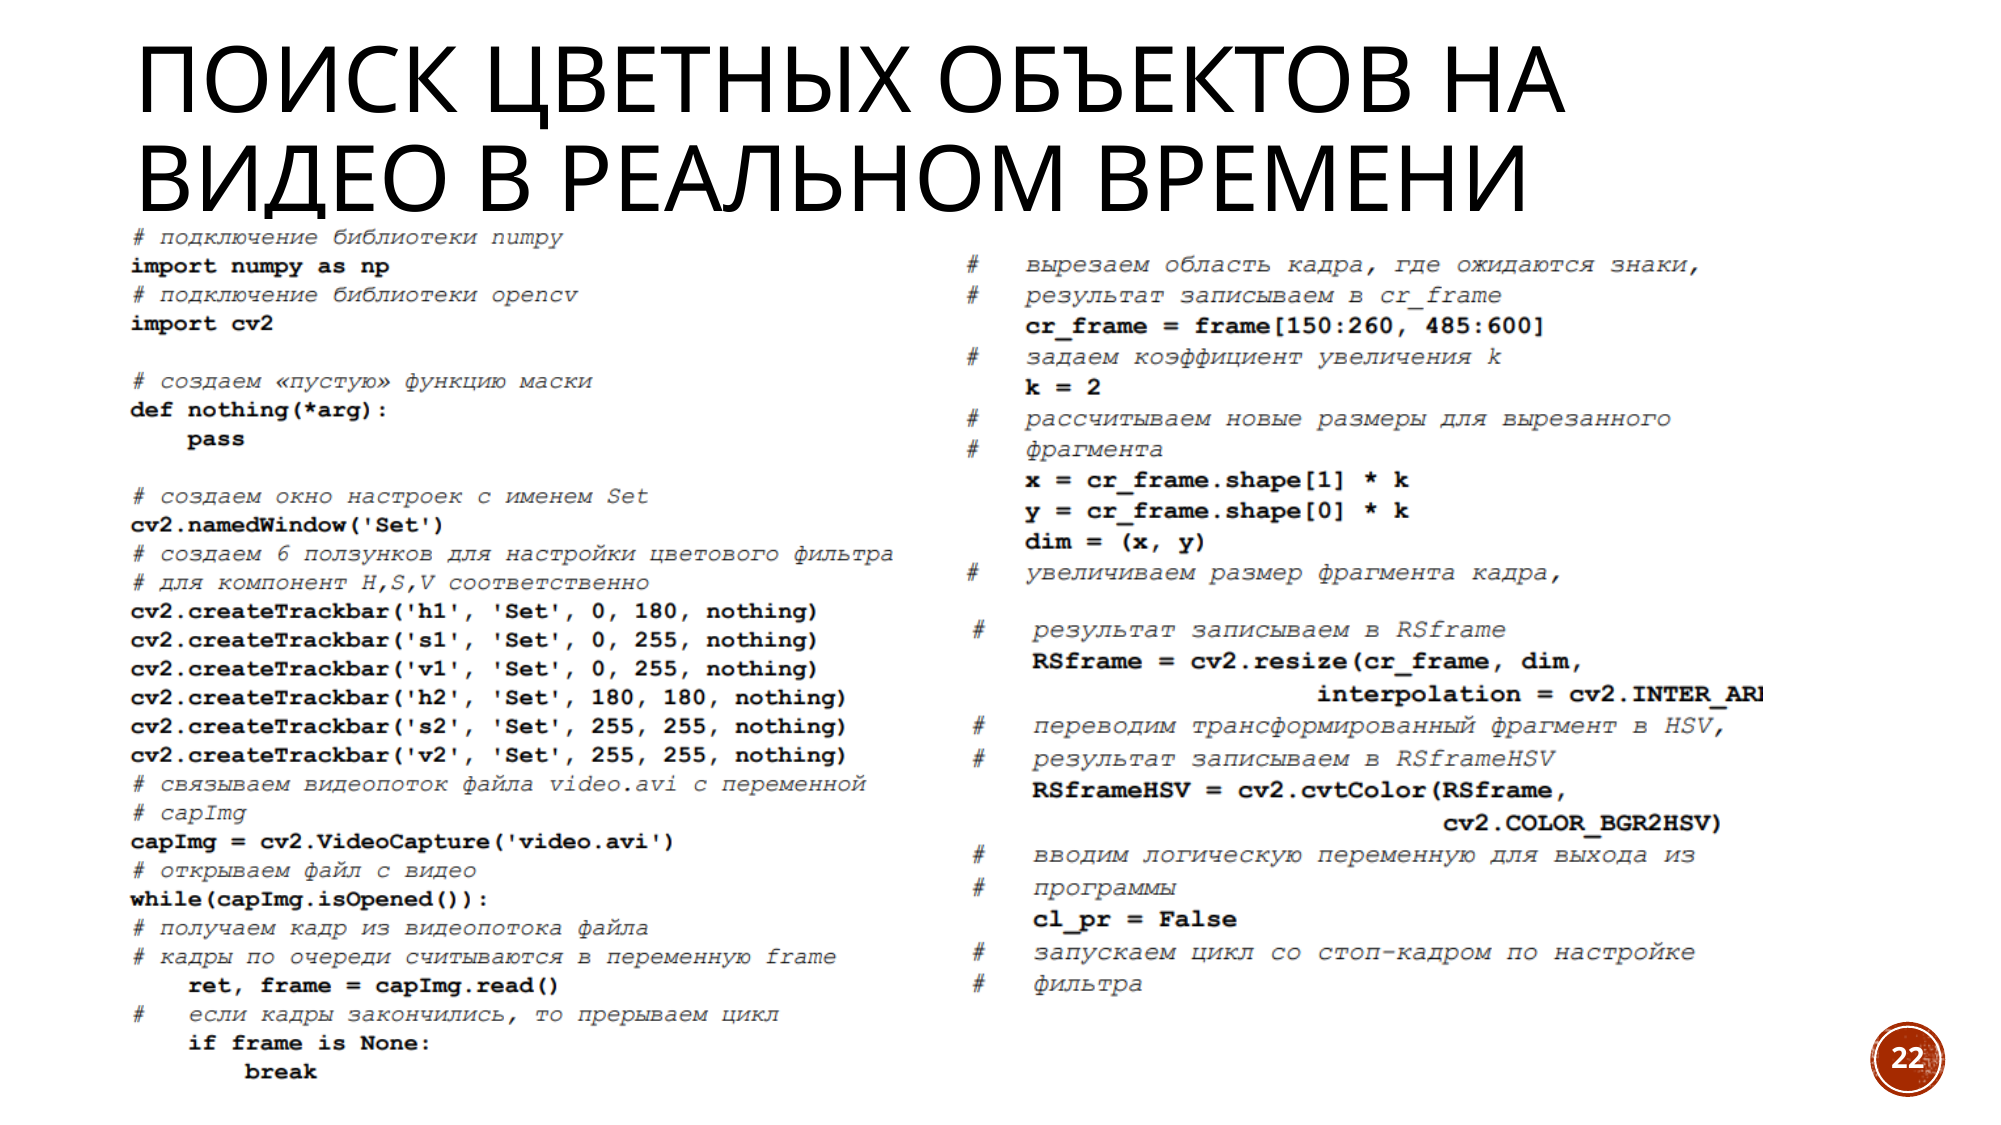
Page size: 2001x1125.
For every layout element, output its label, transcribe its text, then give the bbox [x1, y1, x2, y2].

picture [119, 219, 1763, 1089]
slide_number 22 [1855, 1028, 1961, 1089]
title Поиск цветных объектов на видео в реальном времени [119, 0, 1856, 264]
